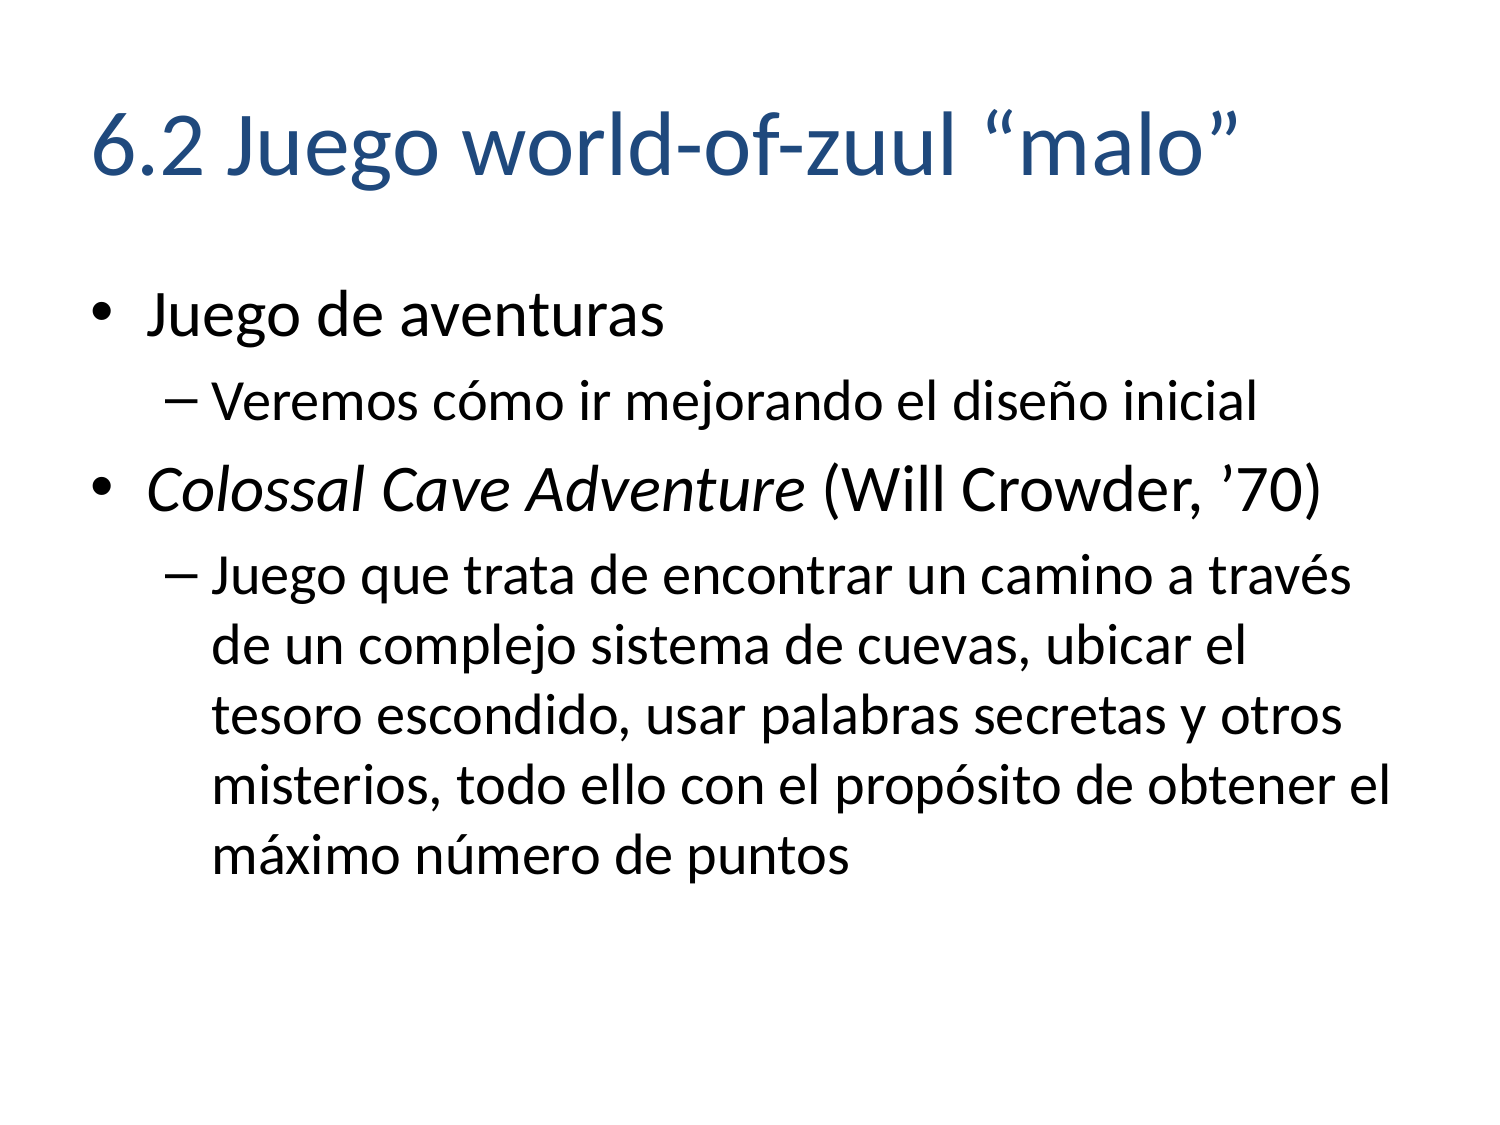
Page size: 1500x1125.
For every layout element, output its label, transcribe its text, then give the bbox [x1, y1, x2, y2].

list Juego de aventuras Veremos cómo ir mejorando el diseño inicial Colossal Cave Adventure (Will Crowder, ’70) Juego que trata de encontrar un camino a través de un complejo sistema de cuevas, ubicar el tesoro escondido, usar palabras secretas y otros misterios, todo ello con el propósito de obtener el máximo número de puntos [75, 262, 1425, 1005]
title 6.2 Juego world-of-zuul “malo” [75, 45, 1425, 233]
